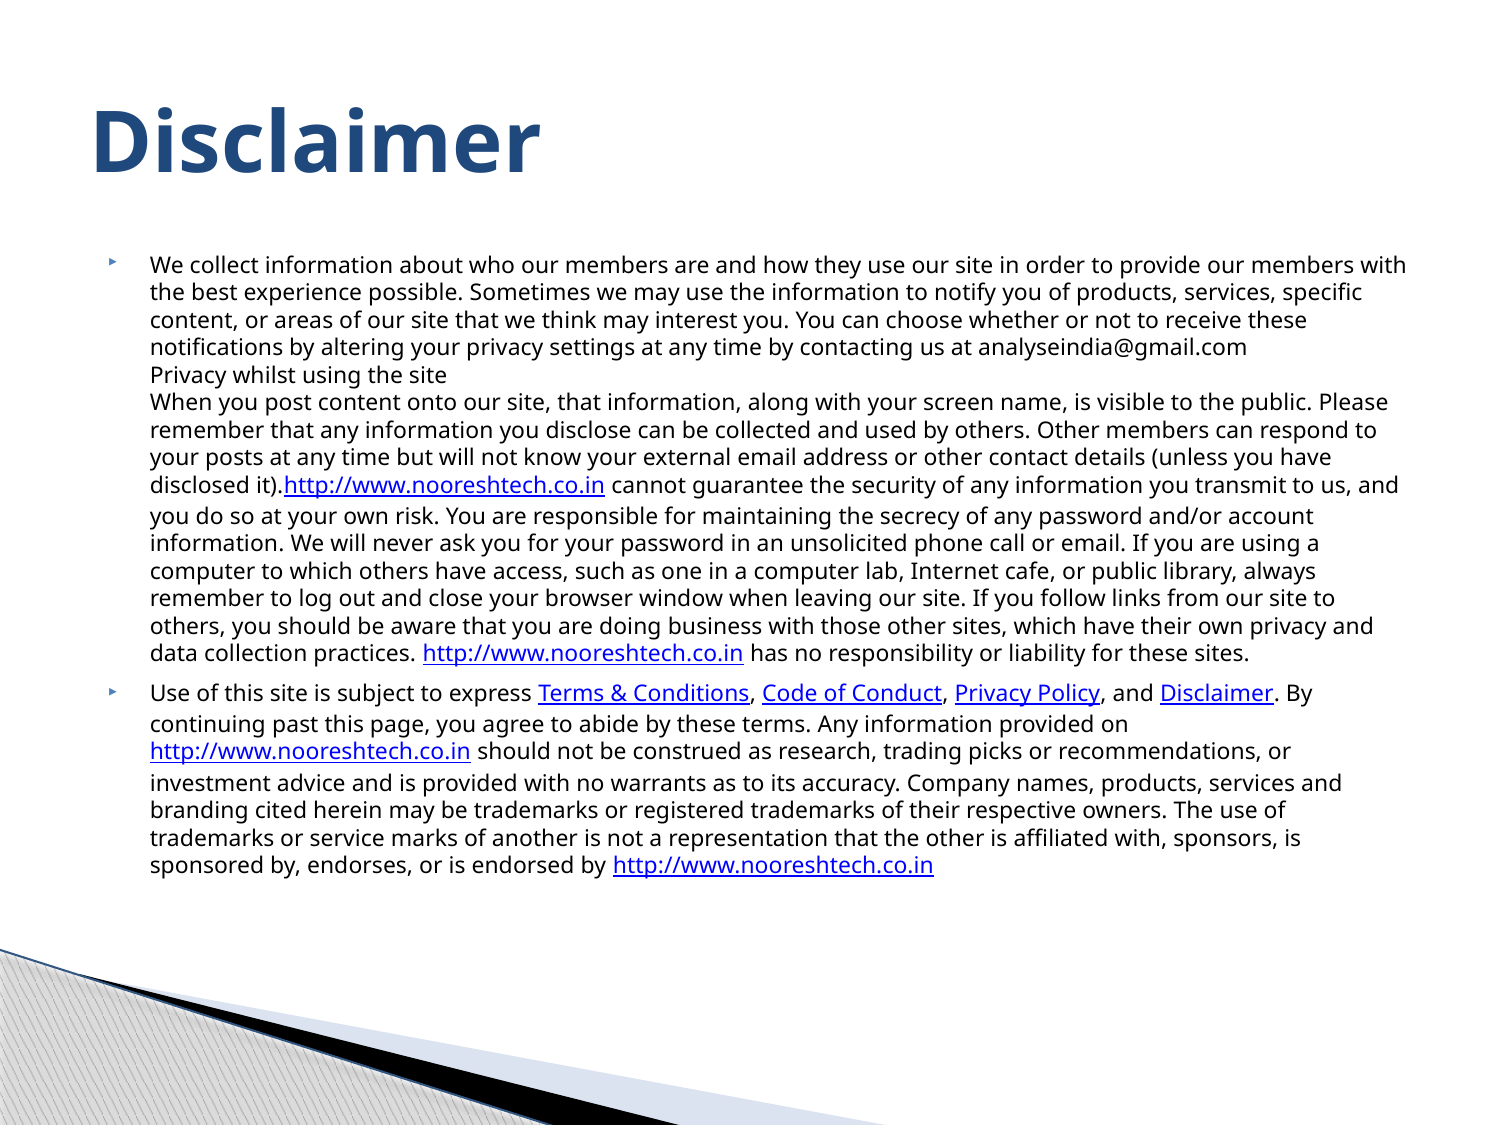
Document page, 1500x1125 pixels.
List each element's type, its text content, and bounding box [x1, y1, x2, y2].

list We collect information about who our members are and how they use our site in order to provide our members with the best experience possible. Sometimes we may use the information to notify you of products, services, specific content, or areas of our site that we think may interest you. You can choose whether or not to receive these notifications by altering your privacy settings at any time by contacting us at analyseindia@gmail.com Privacy whilst using the site When you post content onto our site, that information, along with your screen name, is visible to the public. Please remember that any information you disclose can be collected and used by others. Other members can respond to your posts at any time but will not know your external email address or other contact details (unless you have disclosed it).http://www.nooreshtech.co.in cannot guarantee the security of any information you transmit to us, and you do so at your own risk. You are responsible for maintaining the secrecy of any password and/or account information. We will never ask you for your password in an unsolicited phone call or email. If you are using a computer to which others have access, such as one in a computer lab, Internet cafe, or public library, always remember to log out and close your browser window when leaving our site. If you follow links from our site to others, you should be aware that you are doing business with those other sites, which have their own privacy and data collection practices. http://www.nooreshtech.co.in has no responsibility or liability for these sites. Use of this site is subject to express Terms & Conditions, Code of Conduct, Privacy Policy, and Disclaimer. By continuing past this page, you agree to abide by these terms. Any information provided onhttp://www.nooreshtech.co.in should not be construed as research, trading picks or recommendations, or investment advice and is provided with no warrants as to its accuracy. Company names, products, services and branding cited herein may be trademarks or registered trademarks of their respective owners. The use of trademarks or service marks of another is not a representation that the other is affiliated with, sponsors, is sponsored by, endorses, or is endorsed by http://www.nooreshtech.co.in [74, 242, 1426, 986]
title Disclaimer [75, 45, 1425, 233]
